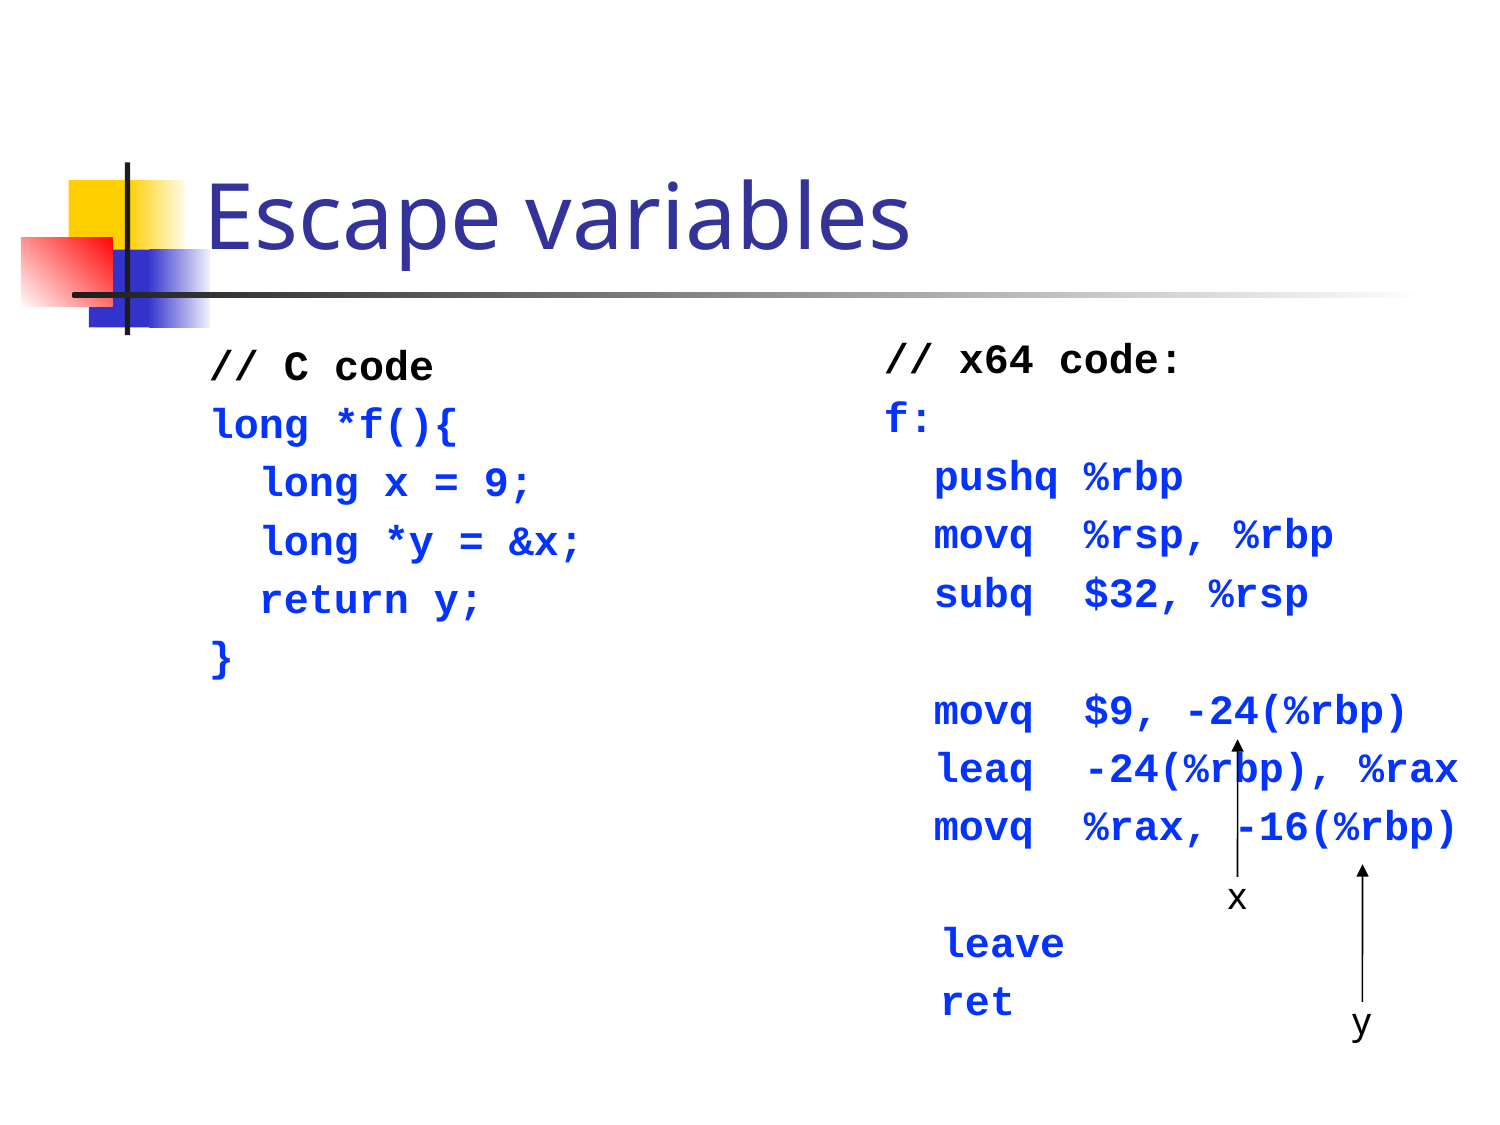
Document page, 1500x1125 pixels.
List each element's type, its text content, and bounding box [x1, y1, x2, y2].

text_box // x64 code: f: pushq %rbp movq %rsp, %rbp subq $32, %rsp movq $9, -24(%rbp) leaq -24(%rbp), %rax movq %rax, -16(%rbp) leave ret [868, 324, 1475, 1000]
text_box [1231, 739, 1244, 864]
text_box x [1212, 864, 1300, 924]
list // C code long *f(){ long x = 9; long *y = &x; return y; } [193, 331, 825, 1006]
text_box [1356, 864, 1369, 989]
title Escape variables [188, 35, 1468, 275]
text_box y [1337, 989, 1425, 1049]
